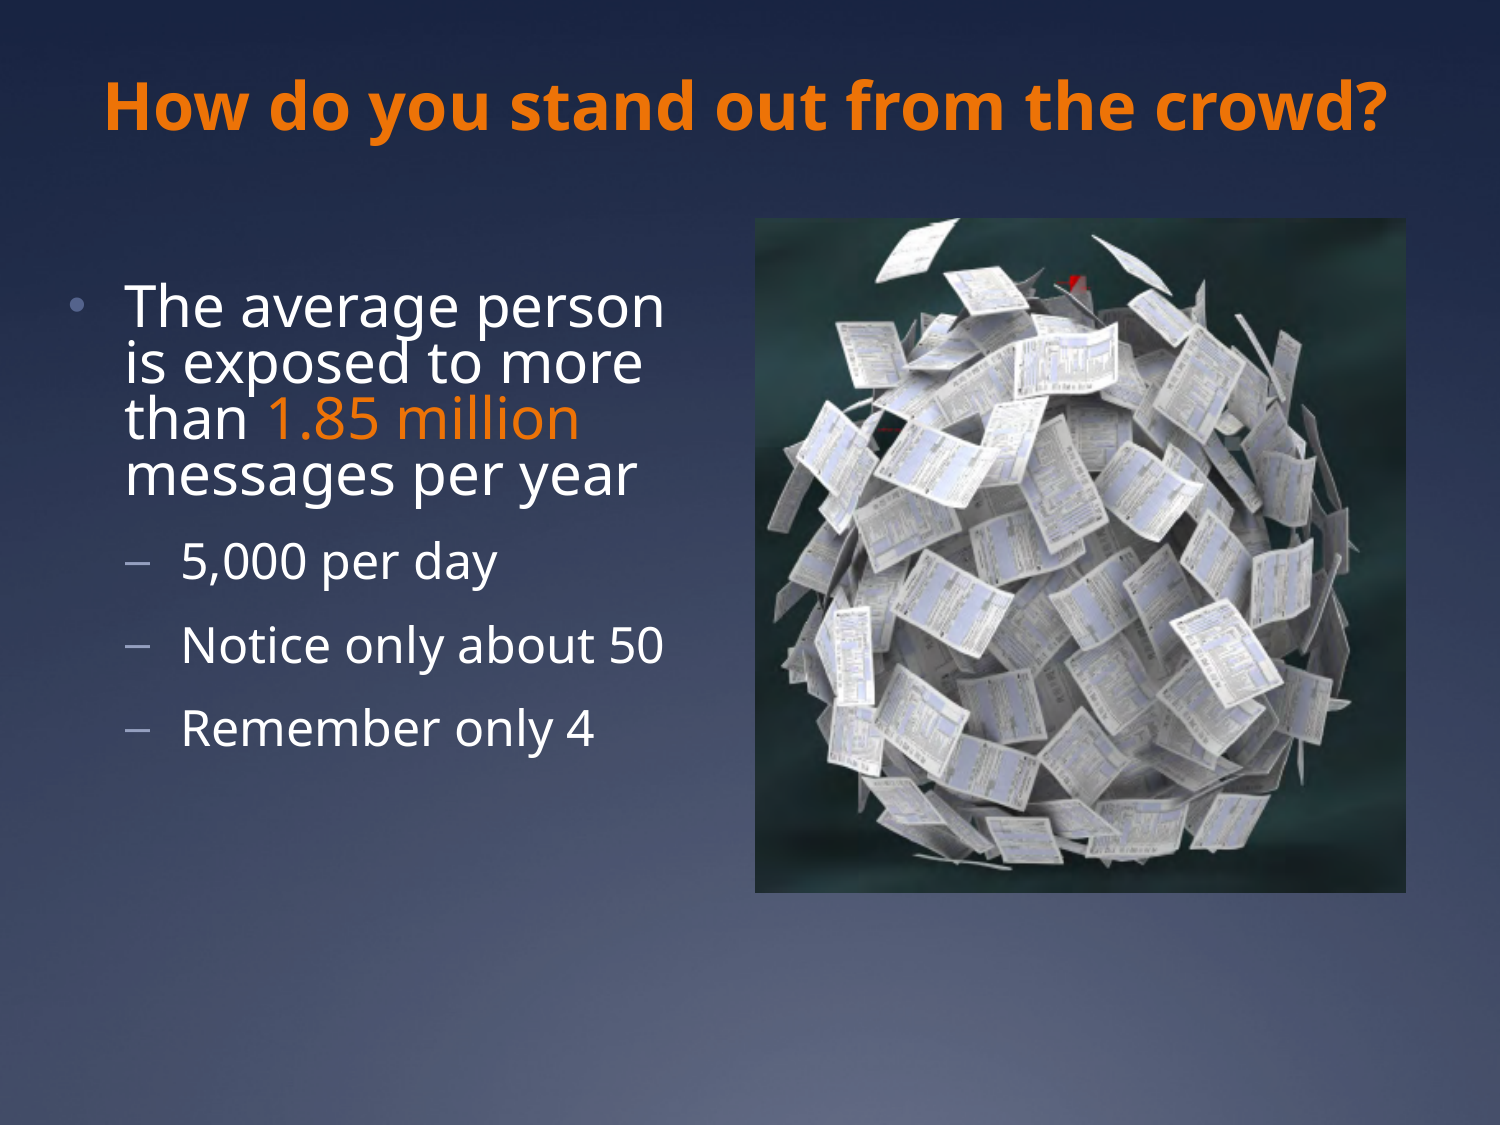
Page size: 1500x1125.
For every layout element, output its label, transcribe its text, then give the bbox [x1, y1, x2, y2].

list The average person is exposed to more than 1.85 million messages per year 5,000 per day Notice only about 50 Remember only 4 [52, 275, 718, 810]
picture [754, 217, 1407, 894]
text_box How do you stand out from the crowd? [86, 56, 1406, 151]
